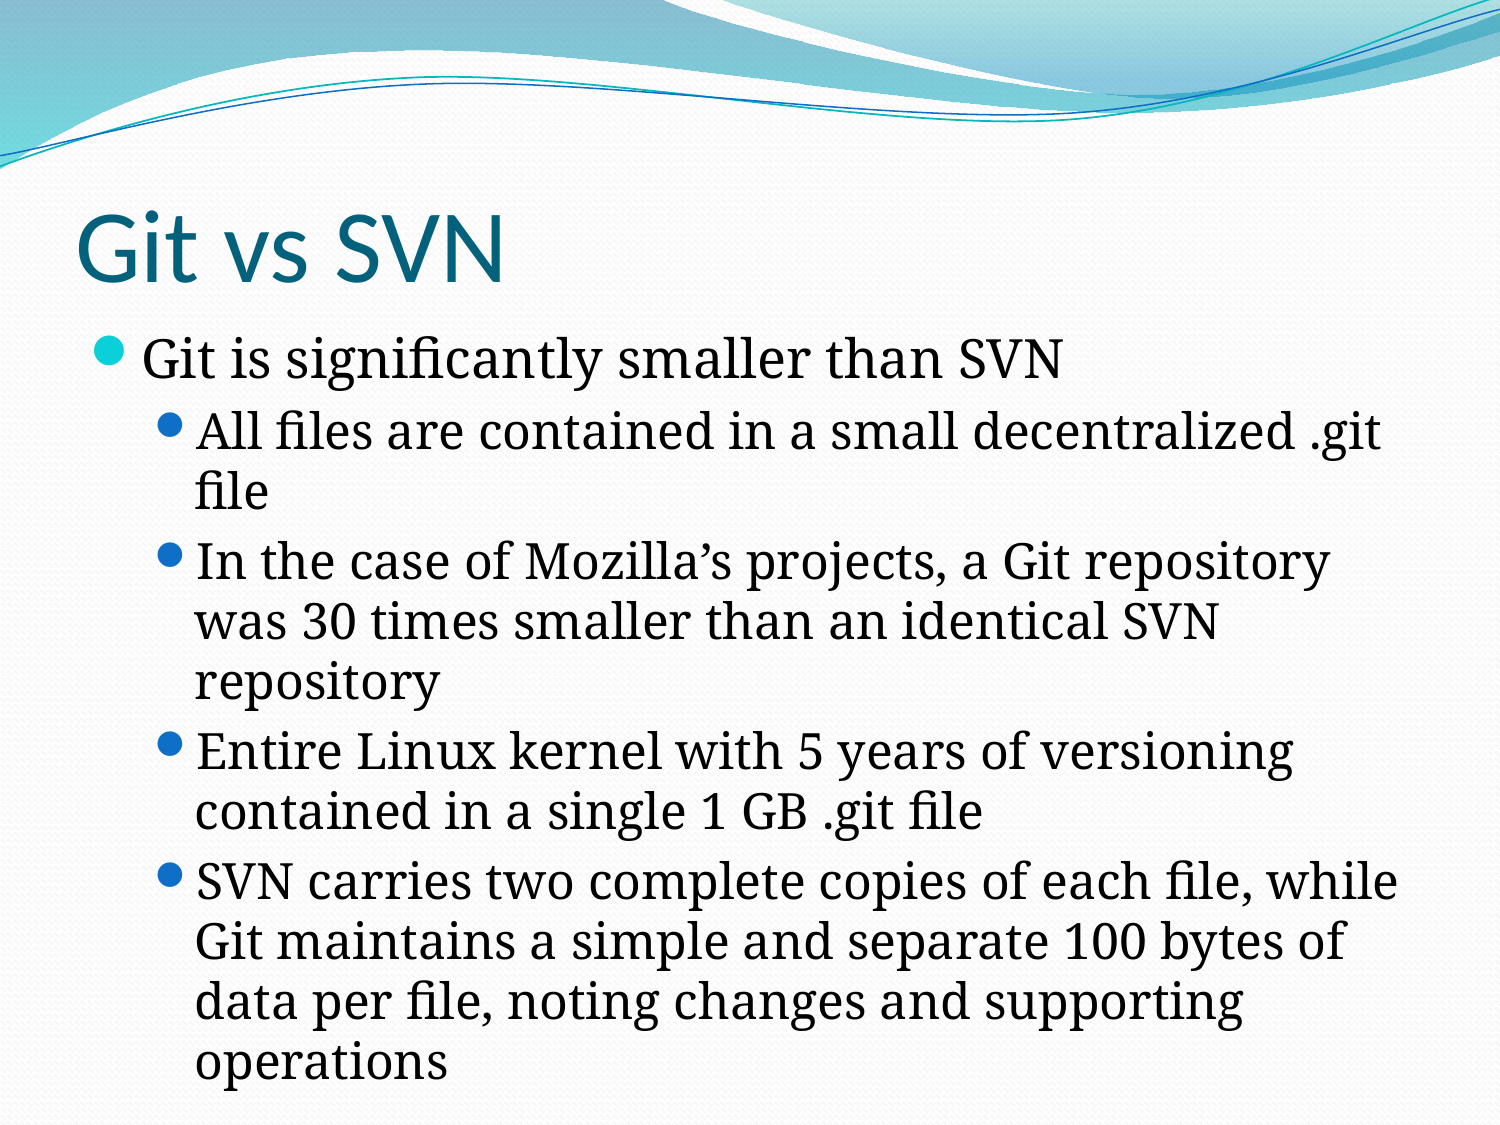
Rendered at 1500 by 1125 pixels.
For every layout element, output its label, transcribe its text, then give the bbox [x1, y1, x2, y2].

title Git vs SVN [75, 115, 1425, 303]
list Git is significantly smaller than SVN All files are contained in a small decentralized .git file In the case of Mozilla’s projects, a Git repository was 30 times smaller than an identical SVN repository Entire Linux kernel with 5 years of versioning contained in a single 1 GB .git file SVN carries two complete copies of each file, while Git maintains a simple and separate 100 bytes of data per file, noting changes and supporting operations [75, 317, 1425, 1038]
